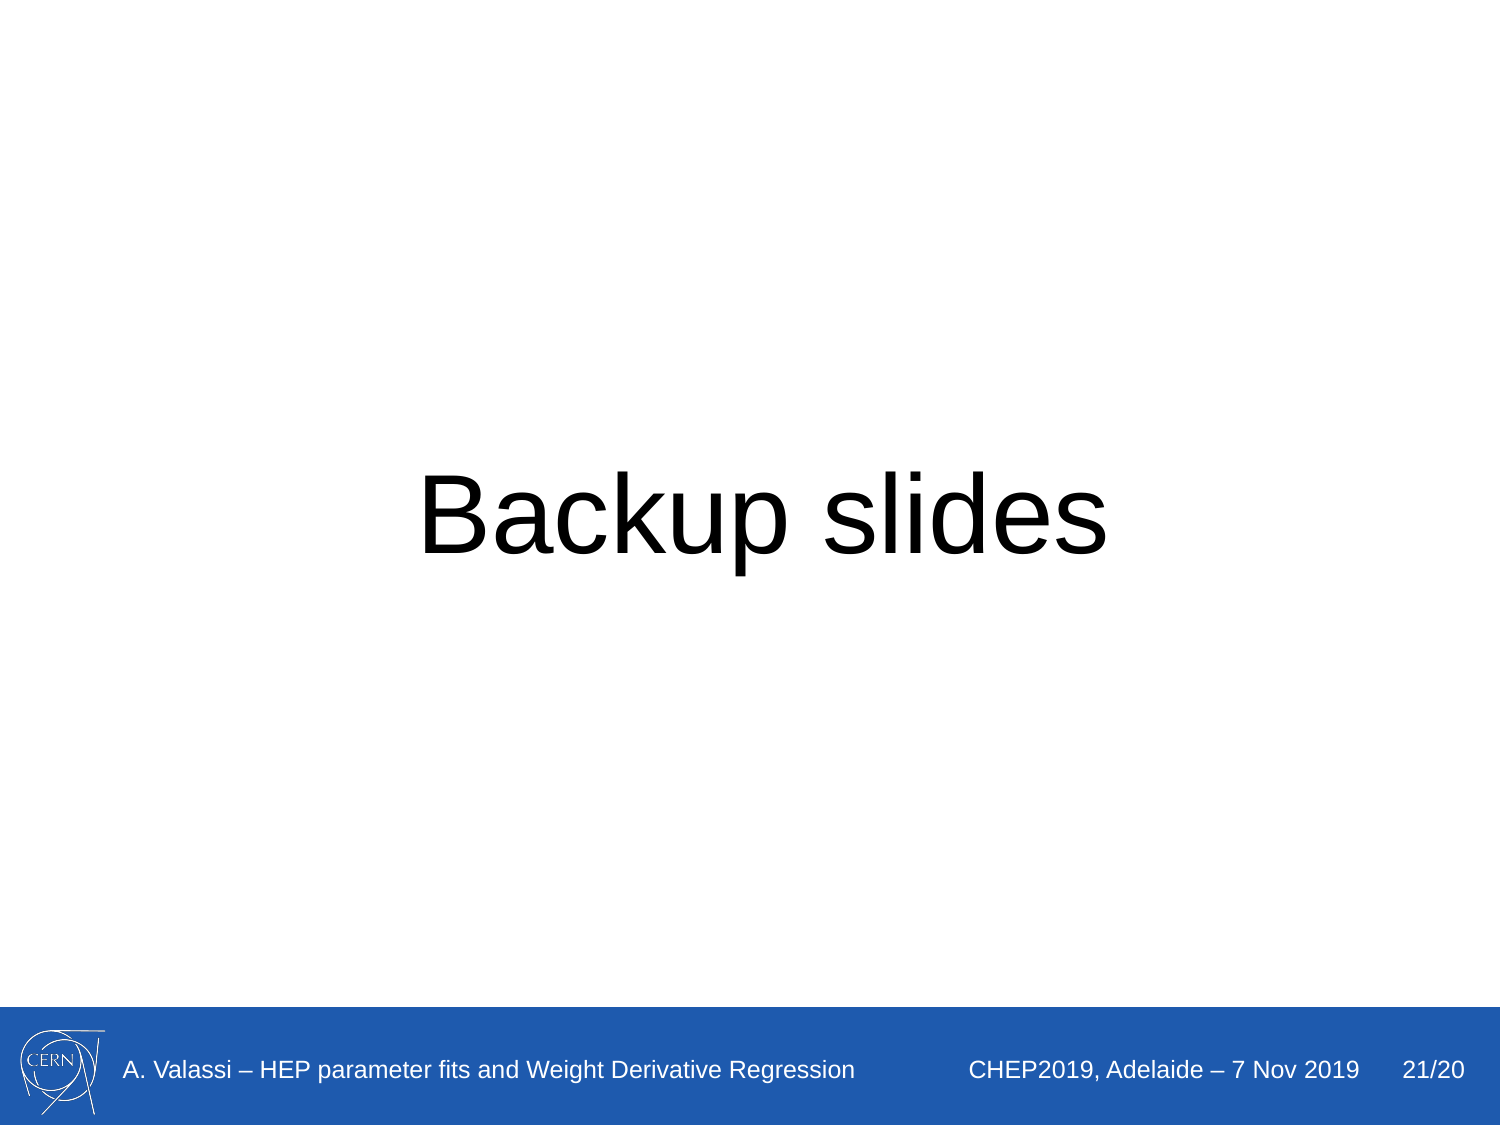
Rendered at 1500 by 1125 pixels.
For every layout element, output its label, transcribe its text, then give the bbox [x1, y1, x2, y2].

picture [20, 1030, 106, 1116]
list Backup slides [29, 135, 1472, 984]
